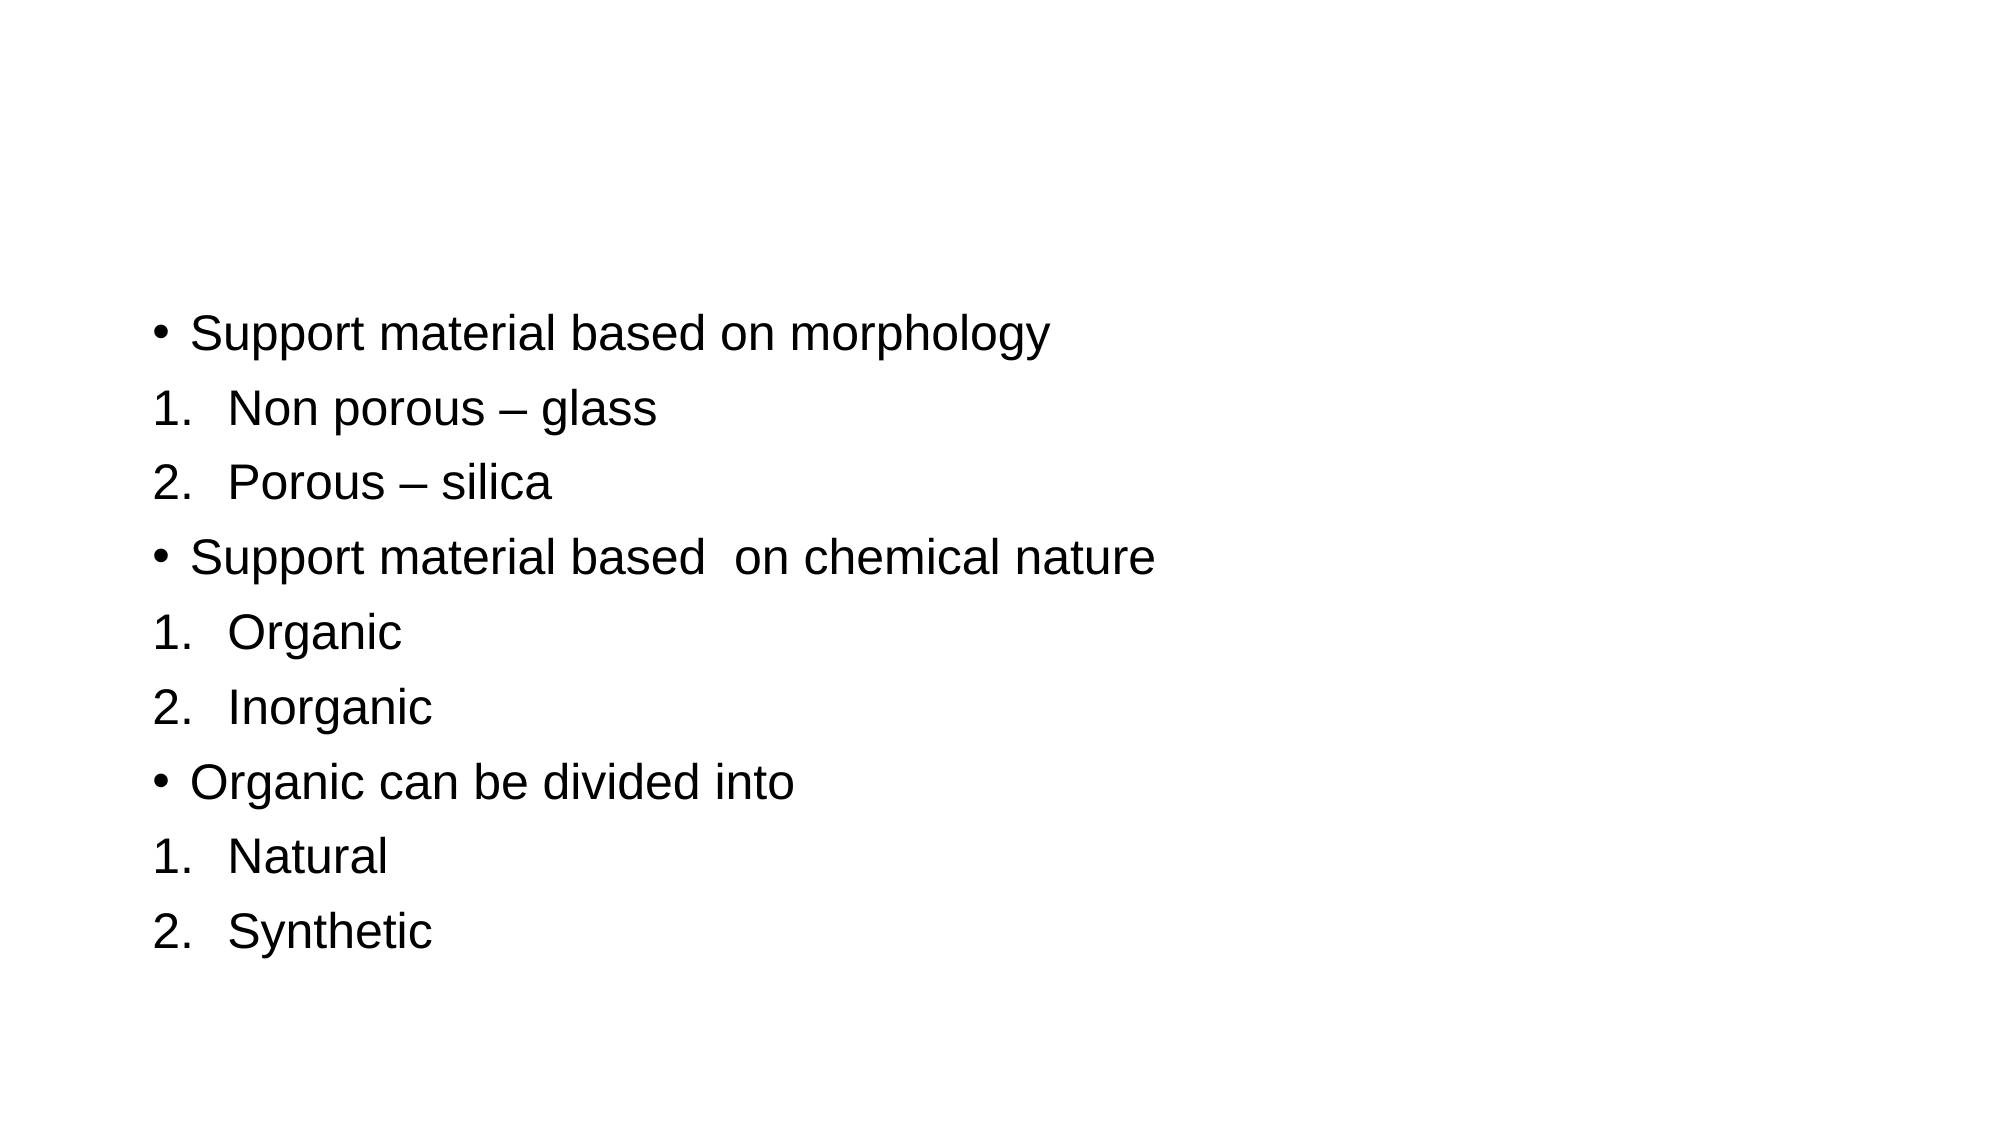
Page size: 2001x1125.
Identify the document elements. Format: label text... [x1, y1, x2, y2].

list Support material based on morphology Non porous – glass Porous – silica Support material based on chemical nature Organic Inorganic Organic can be divided into Natural Synthetic [137, 299, 1863, 1014]
